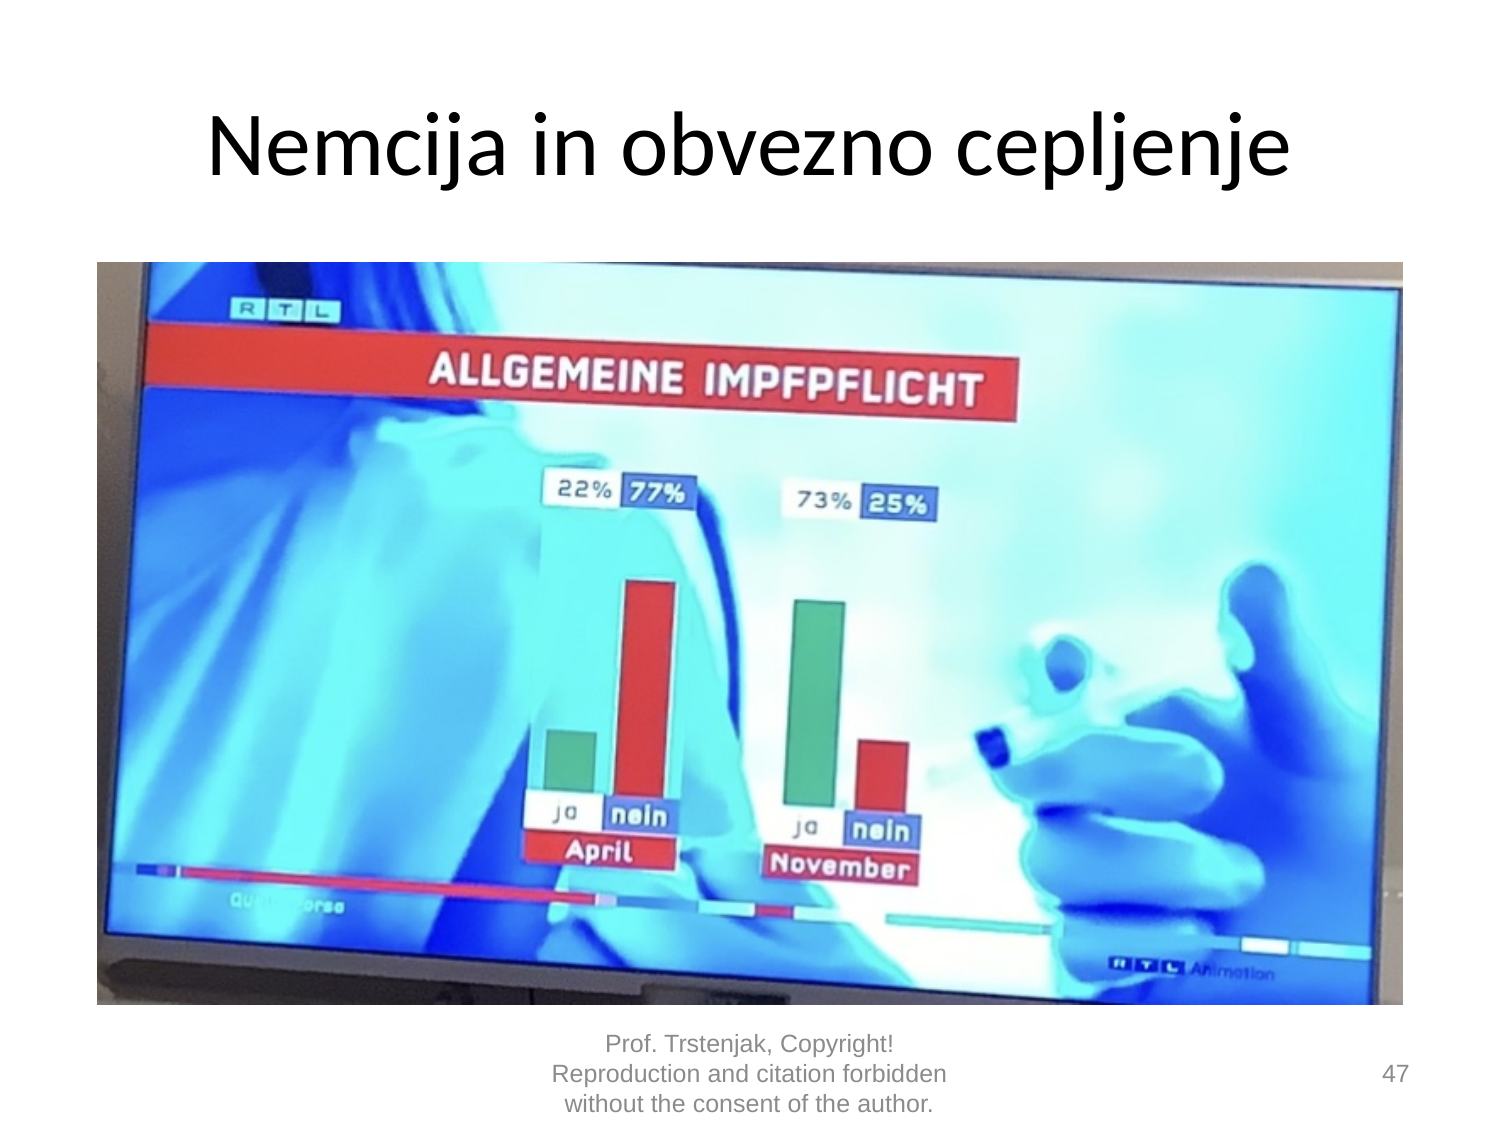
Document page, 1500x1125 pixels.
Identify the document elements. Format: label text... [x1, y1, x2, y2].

footer Prof. Trstenjak, Copyright! Reproduction and citation forbidden without the consent of the author. [512, 1042, 988, 1103]
title Nemcija in obvezno cepljenje [75, 45, 1425, 233]
slide_number 47 [1074, 1042, 1425, 1103]
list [97, 262, 1403, 1006]
